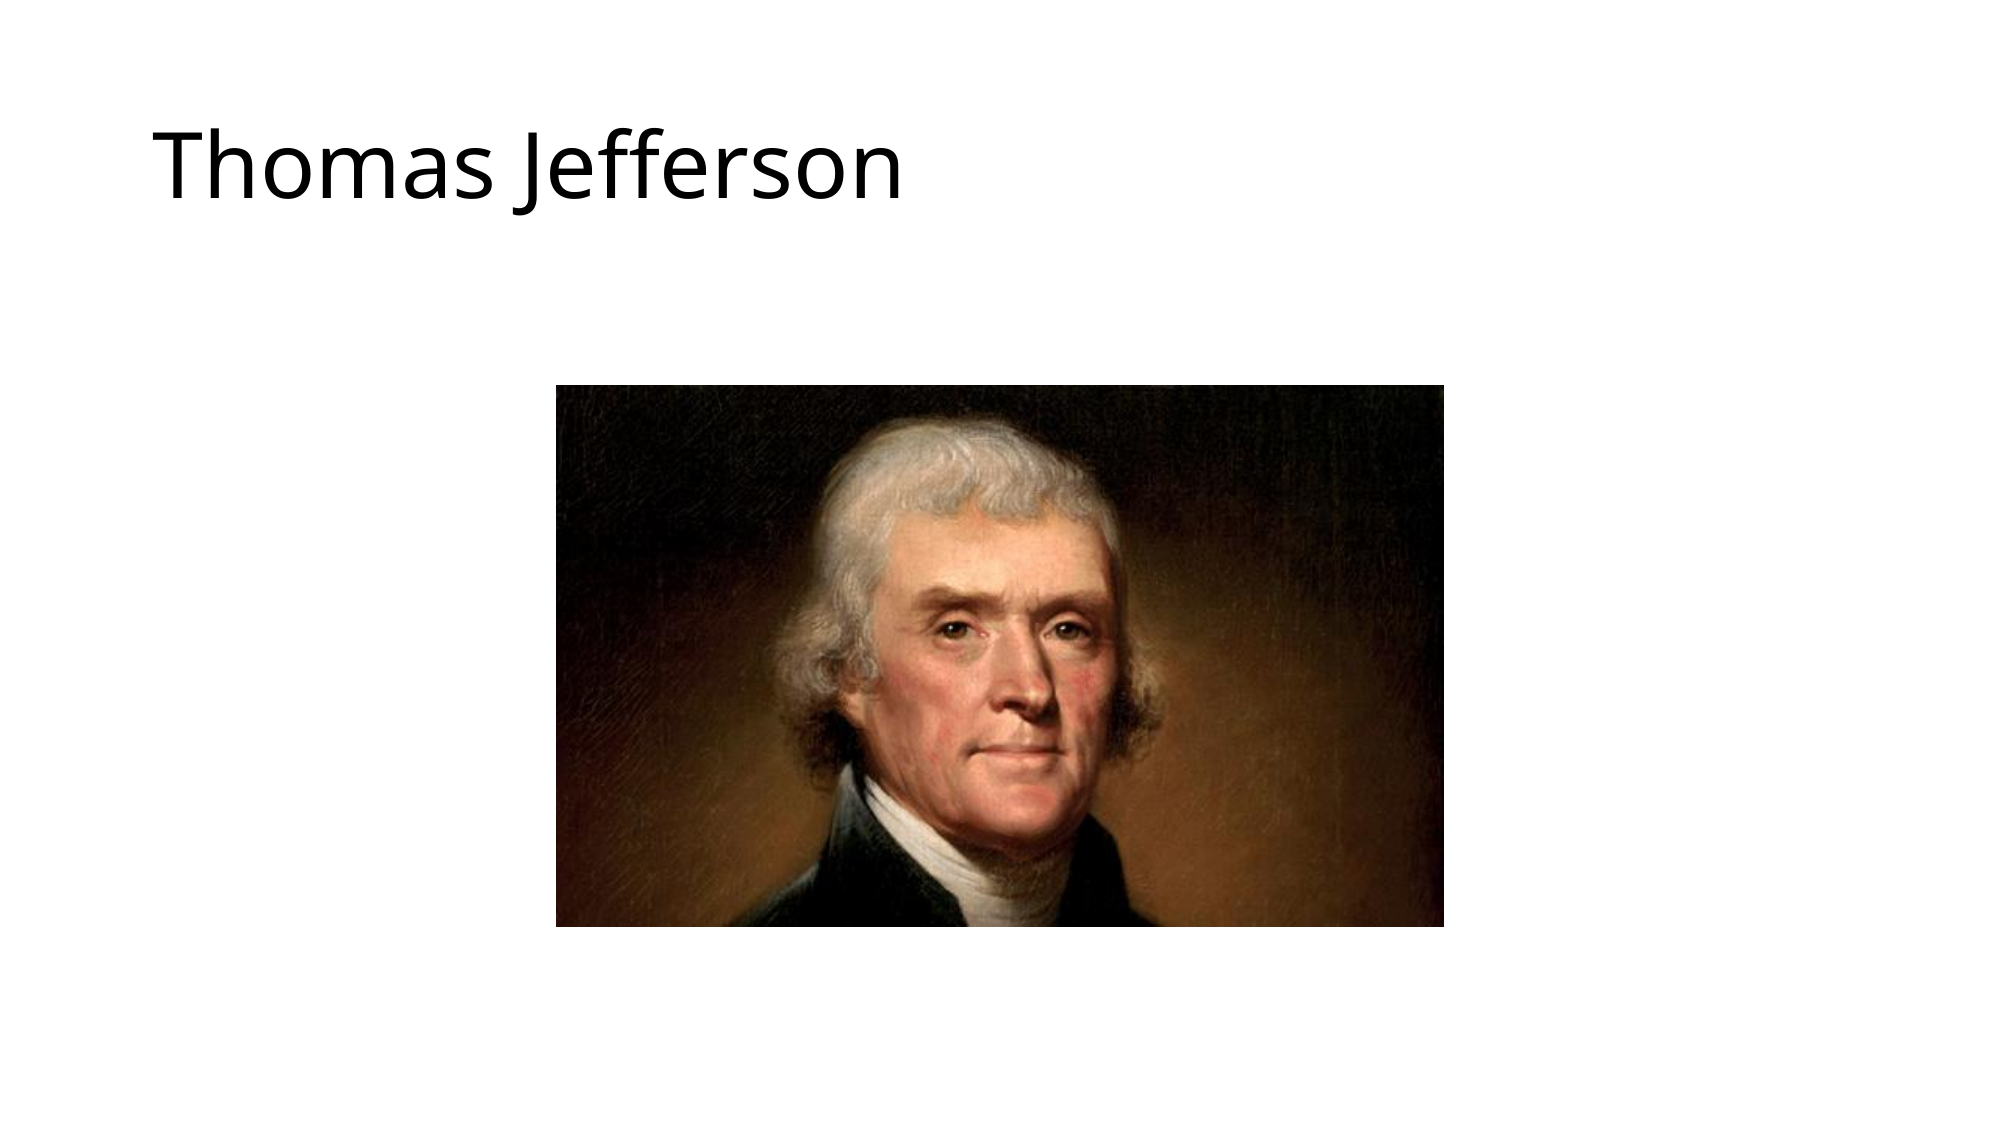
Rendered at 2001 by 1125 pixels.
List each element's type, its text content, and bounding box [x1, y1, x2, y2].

title Thomas Jefferson [137, 59, 1863, 278]
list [556, 386, 1444, 927]
